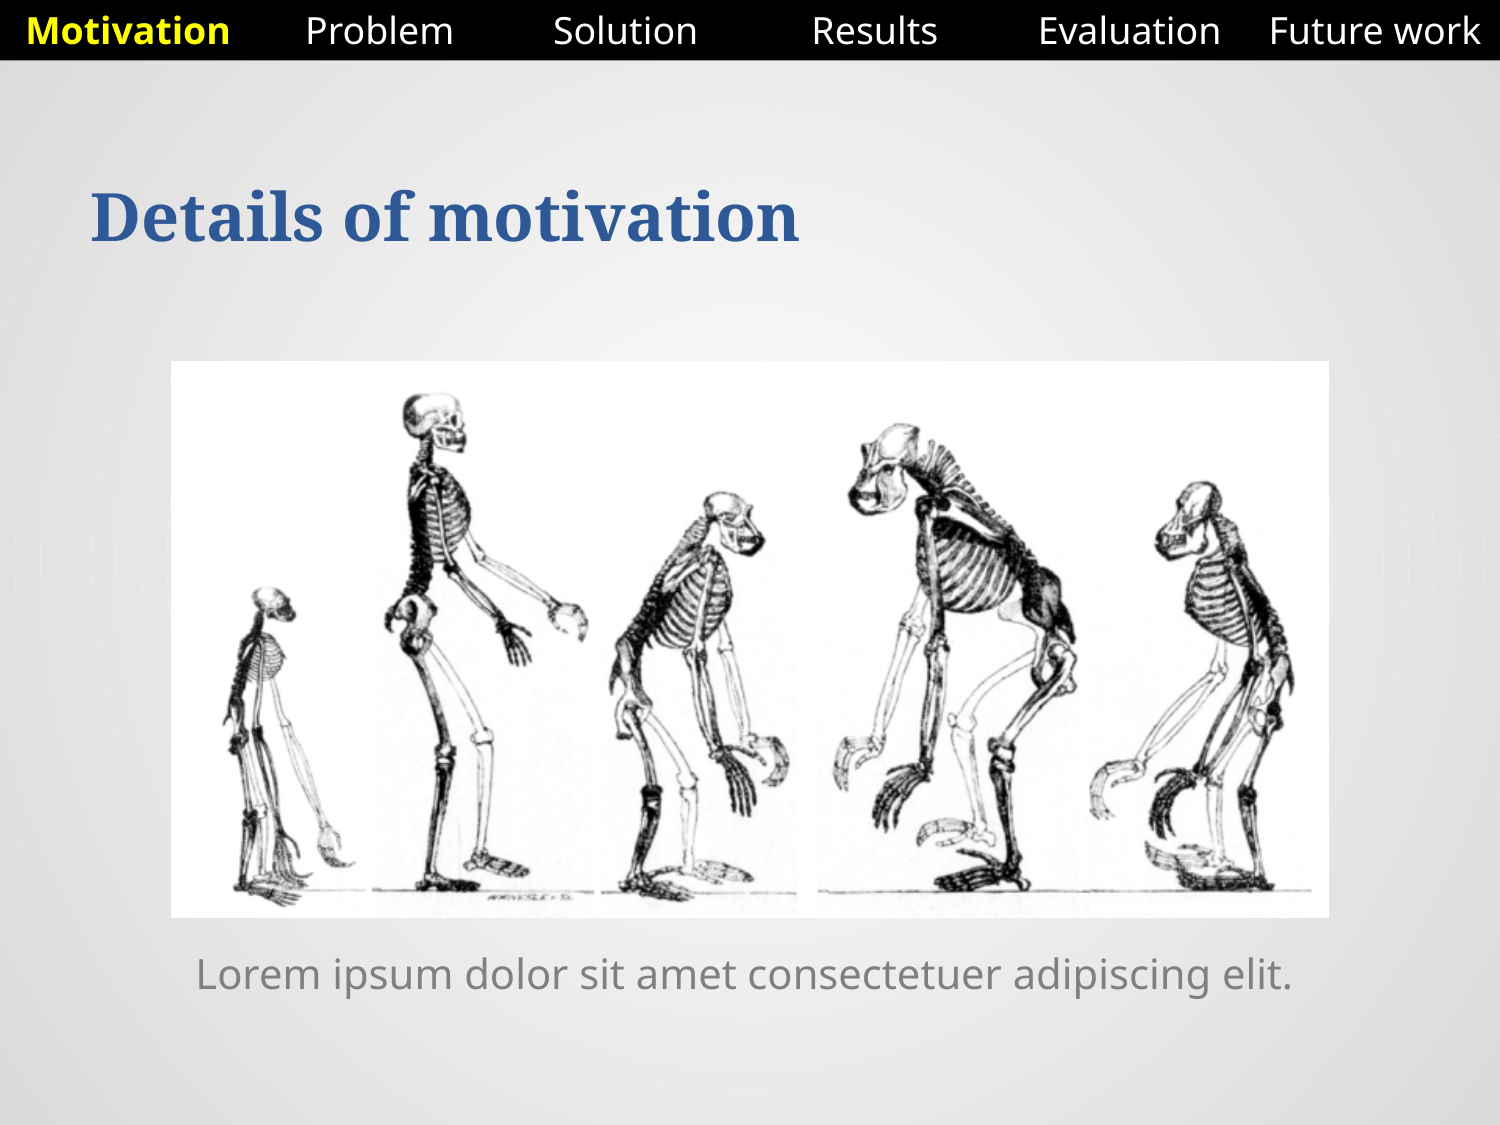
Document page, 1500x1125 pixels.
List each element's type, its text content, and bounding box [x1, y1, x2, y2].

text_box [0, 0, 1500, 61]
picture [170, 361, 1329, 918]
list Lorem ipsum dolor sit amet consectetuer adipiscing elit. [75, 940, 1425, 1035]
title Details of motivation [75, 69, 1425, 263]
